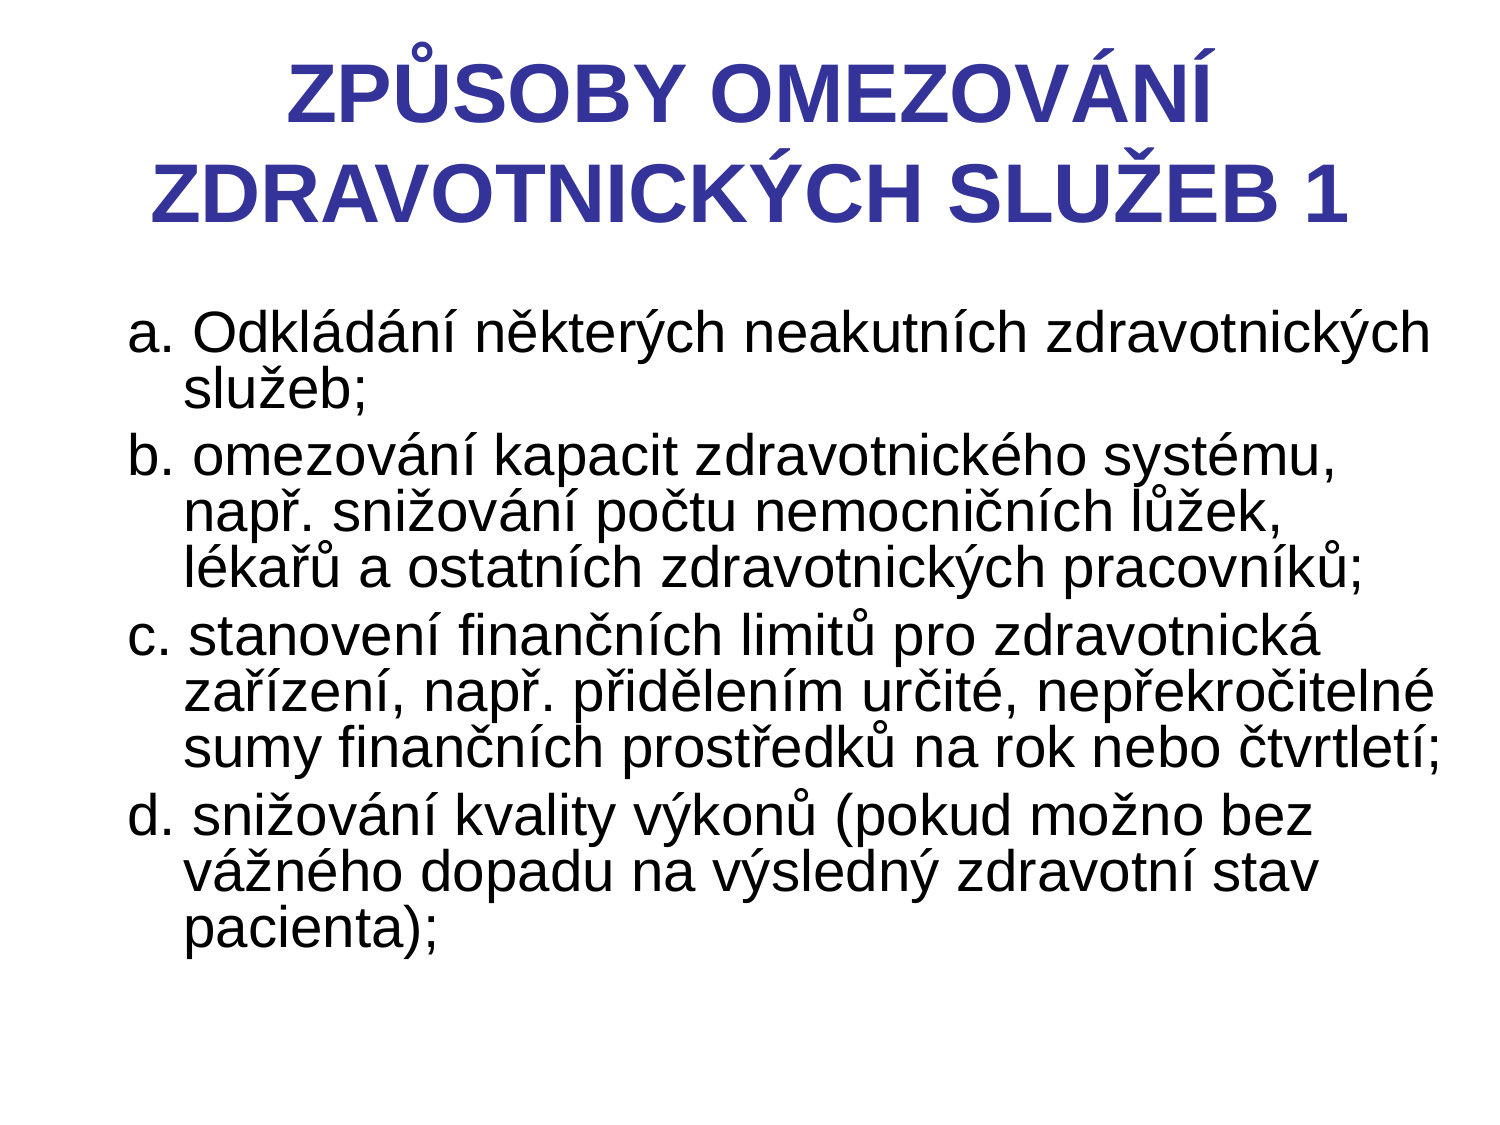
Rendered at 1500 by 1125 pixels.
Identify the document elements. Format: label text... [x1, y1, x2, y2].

title ZPŮSOBY OMEZOVÁNÍ ZDRAVOTNICKÝCH SLUŽEB 1 [75, 45, 1425, 233]
list a. Odkládání některých neakutních zdravotnických služeb; b. omezování kapacit zdravotnického systému, např. snižování počtu nemocničních lůžek, lékařů a ostatních zdravotnických pracovníků; c. stanovení finančních limitů pro zdravotnická zařízení, např. přidělením určité, nepřekročitelné sumy finančních prostředků na rok nebo čtvrtletí; d. snižování kvality výkonů (pokud možno bez vážného dopadu na výsledný zdravotní stav pacienta); [112, 299, 1463, 1120]
